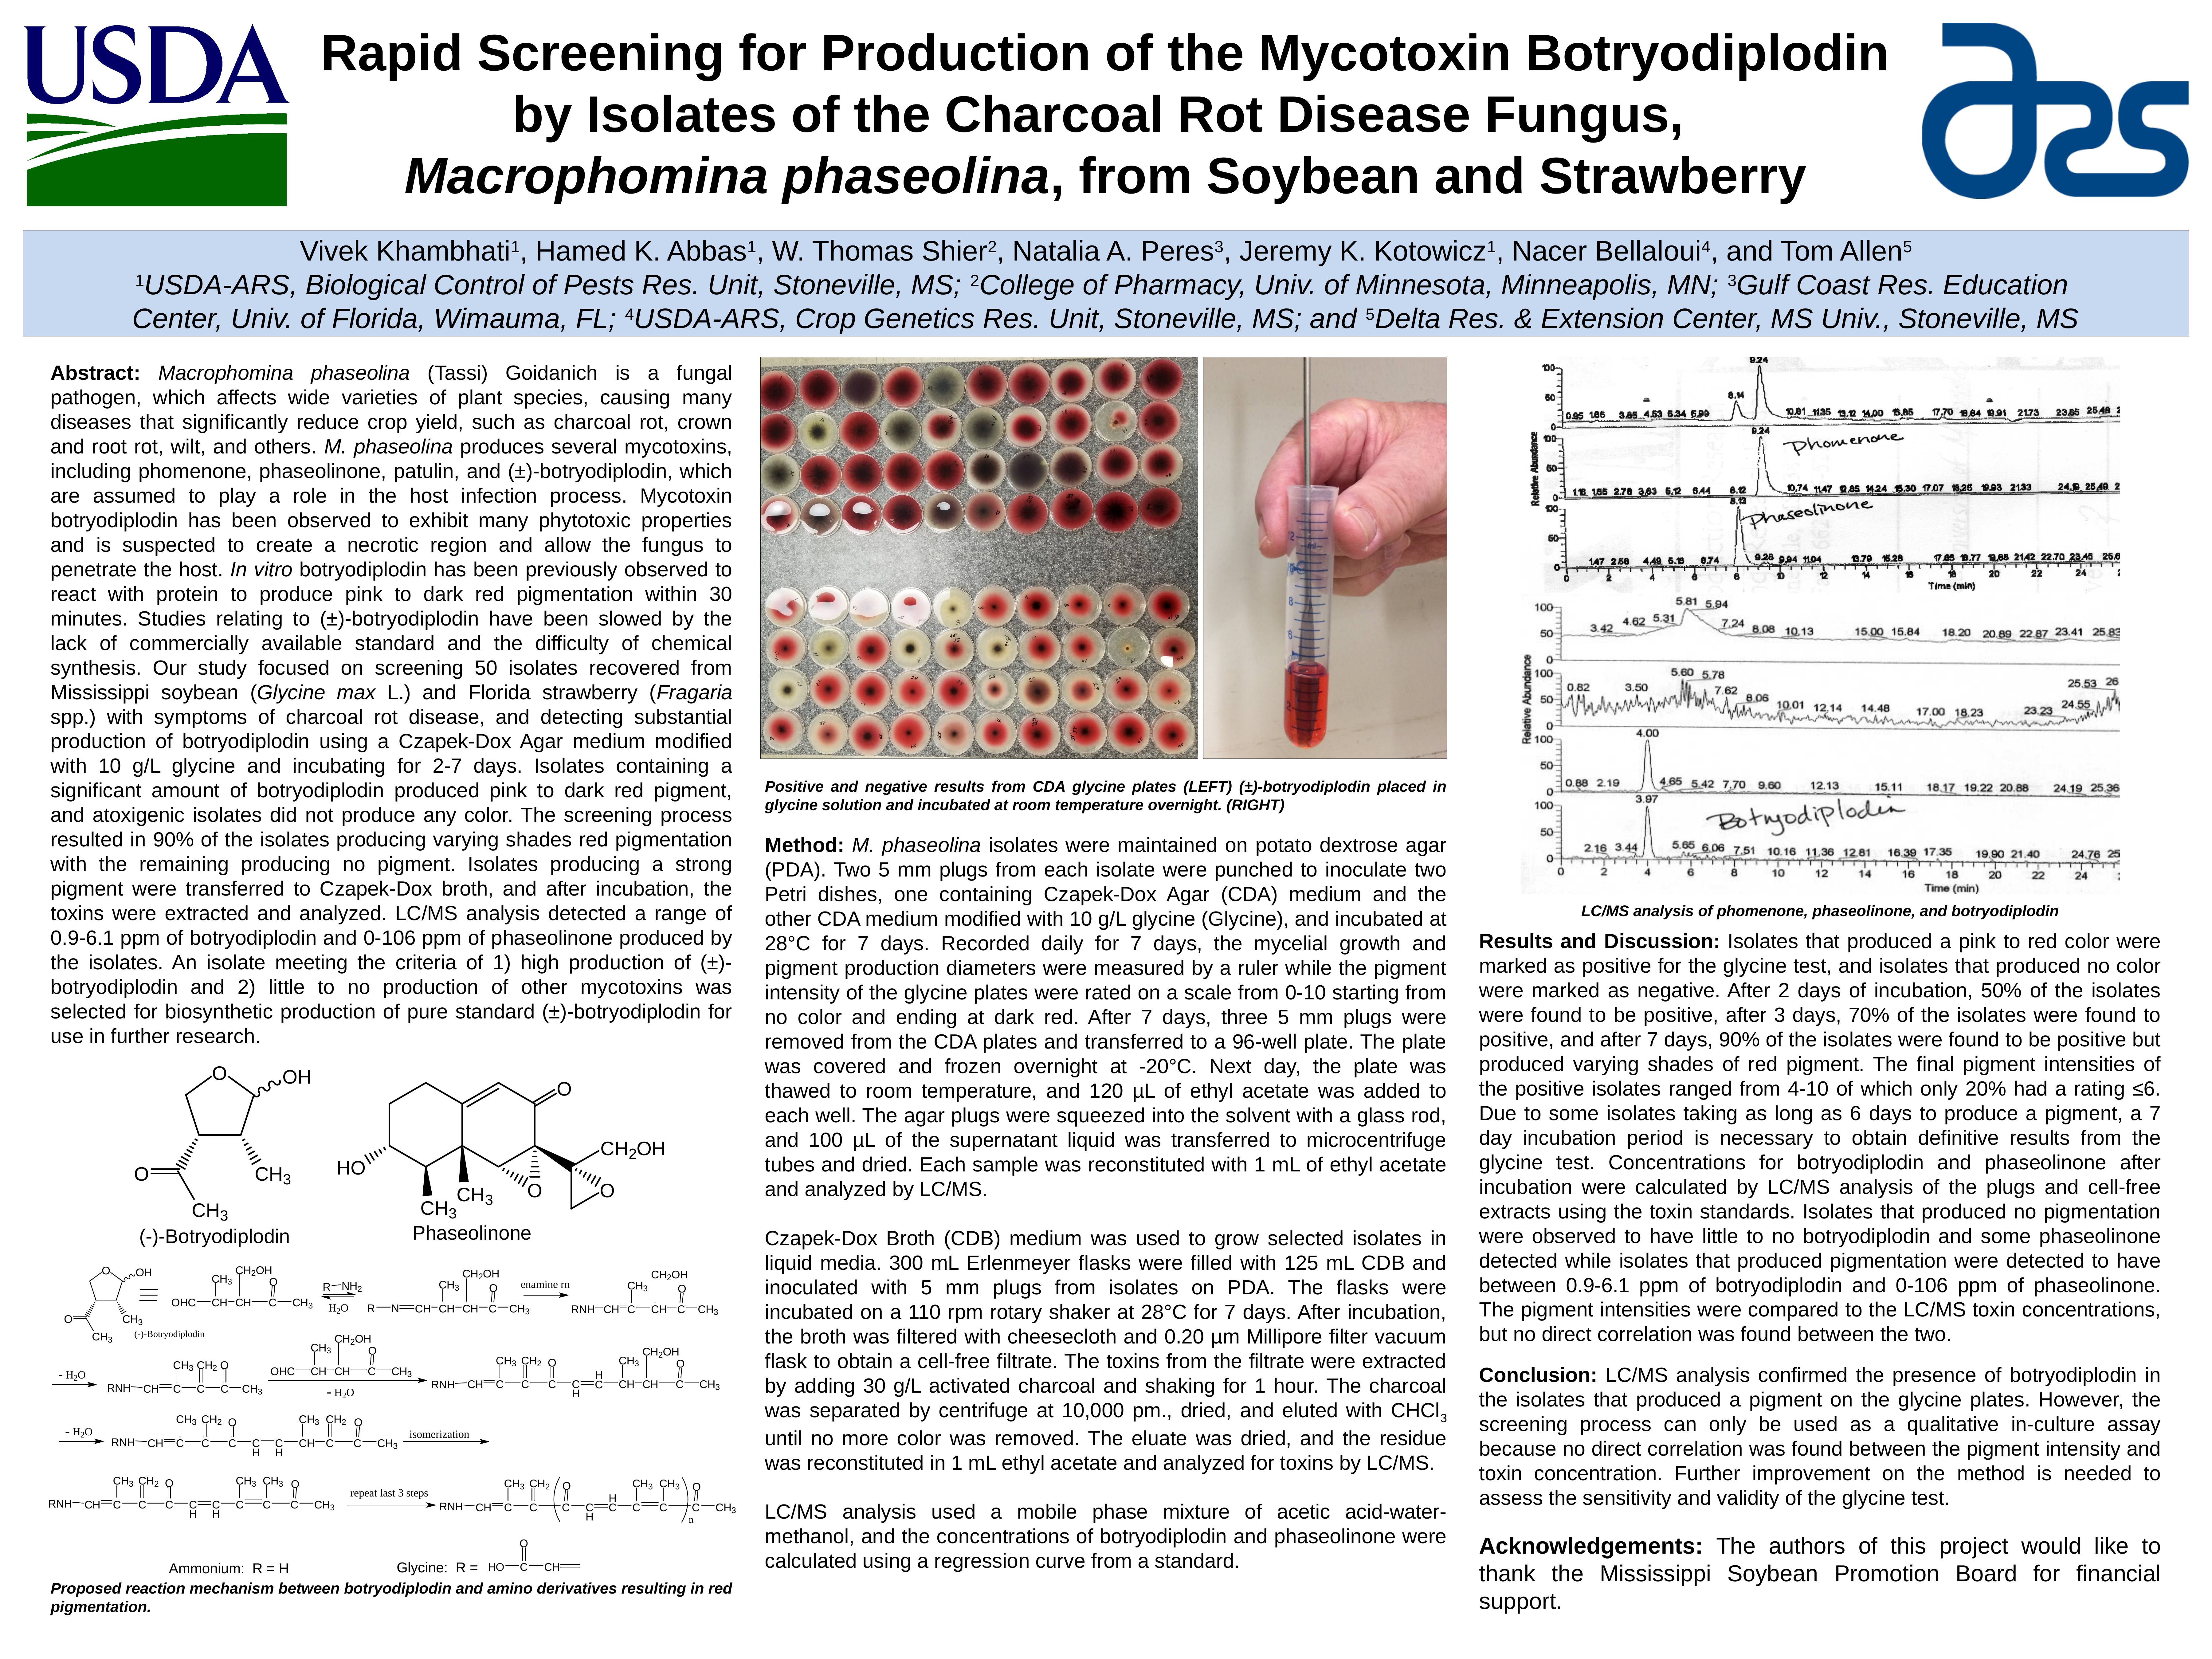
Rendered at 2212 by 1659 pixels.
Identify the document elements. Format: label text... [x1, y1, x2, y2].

text_box Proposed reaction mechanism between botryodiplodin and amino derivatives resulting in red pigmentation. [46, 1580, 737, 1618]
text_box Method: M. phaseolina isolates were maintained on potato dextrose agar (PDA). Two 5 mm plugs from each isolate were punched to inoculate two Petri dishes, one containing Czapek-Dox Agar (CDA) medium and the other CDA medium modified with 10 g/L glycine (Glycine), and incubated at 28°C for 7 days. Recorded daily for 7 days, the mycelial growth and pigment production diameters were measured by a ruler while the pigment intensity of the glycine plates were rated on a scale from 0-10 starting from no color and ending at dark red. After 7 days, three 5 mm plugs were removed from the CDA plates and transferred to a 96-well plate. The plate was covered and frozen overnight at -20°C. Next day, the plate was thawed to room temperature, and 120 µL of ethyl acetate was added to each well. The agar plugs were squeezed into the solvent with a glass rod, and 100 µL of the supernatant liquid was transferred to microcentrifuge tubes and dried. Each sample was reconstituted with 1 mL of ethyl acetate and analyzed by LC/MS. Czapek-Dox Broth (CDB) medium was used to grow selected isolates in liquid media. 300 mL Erlenmeyer flasks were filled with 125 mL CDB and inoculated with 5 mm plugs from isolates on PDA. The flasks were incubated on a 110 rpm rotary shaker at 28°C for 7 days. After incubation, the broth was filtered with cheesecloth and 0.20 µm Millipore filter vacuum flask to obtain a cell-free filtrate. The toxins from the filtrate were extracted by adding 30 g/L activated charcoal and shaking for 1 hour. The charcoal was separated by centrifuge at 10,000 pm., dried, and eluted with CHCl3 until no more color was removed. The eluate was dried, and the residue was reconstituted in 1 mL ethyl acetate and analyzed for toxins by LC/MS. LC/MS analysis used a mobile phase mixture of acetic acid-water-methanol, and the concentrations of botryodiplodin and phaseolinone were calculated using a regression curve from a standard. [760, 830, 1452, 1575]
text_box Results and Discussion: Isolates that produced a pink to red color were marked as positive for the glycine test, and isolates that produced no color were marked as negative. After 2 days of incubation, 50% of the isolates were found to be positive, after 3 days, 70% of the isolates were found to positive, and after 7 days, 90% of the isolates were found to be positive but produced varying shades of red pigment. The final pigment intensities of the positive isolates ranged from 4-10 of which only 20% had a rating ≤6. Due to some isolates taking as long as 6 days to produce a pigment, a 7 day incubation period is necessary to obtain definitive results from the glycine test. Concentrations for botryodiplodin and phaseolinone after incubation were calculated by LC/MS analysis of the plugs and cell-free extracts using the toxin standards. Isolates that produced no pigmentation were observed to have little to no botryodiplodin and some phaseolinone detected while isolates that produced pigmentation were detected to have between 0.9-6.1 ppm of botryodiplodin and 0-106 ppm of phaseolinone. The pigment intensities were compared to the LC/MS toxin concentrations, but no direct correlation was found between the two. [1474, 925, 2166, 1348]
text_box Positive and negative results from CDA glycine plates (LEFT) (±)-botryodiplodin placed in glycine solution and incubated at room temperature overnight. (RIGHT) [760, 774, 1452, 816]
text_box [46, 1262, 738, 1577]
title Rapid Screening for Production of the Mycotoxin Botryodiplodin by Isolates of the Charcoal Rot Disease Fungus, Macrophomina phaseolina, from Soybean and Strawberry [292, 30, 1920, 192]
text_box Vivek Khambhati1, Hamed K. Abbas1, W. Thomas Shier2, Natalia A. Peres3, Jeremy K. Kotowicz1, Nacer Bellaloui4, and Tom Allen5 1USDA-ARS, Biological Control of Pests Res. Unit, Stoneville, MS; 2College of Pharmacy, Univ. of Minnesota, Minneapolis, MN; 3Gulf Coast Res. Education Center, Univ. of Florida, Wimauma, FL; 4USDA-ARS, Crop Genetics Res. Unit, Stoneville, MS; and 5Delta Res. & Extension Center, MS Univ., Stoneville, MS [23, 230, 2189, 336]
picture [1921, 23, 2189, 199]
picture [760, 357, 2120, 894]
text_box LC/MS analysis of phomenone, phaseolinone, and botryodiplodin [1474, 898, 2166, 922]
picture [23, 23, 291, 208]
text_box Acknowledgements: The authors of this project would like to thank the Mississippi Soybean Promotion Board for financial support. [1474, 1528, 2166, 1616]
text_box Abstract: Macrophomina phaseolina (Tassi) Goidanich is a fungal pathogen, which affects wide varieties of plant species, causing many diseases that significantly reduce crop yield, such as charcoal rot, crown and root rot, wilt, and others. M. phaseolina produces several mycotoxins, including phomenone, phaseolinone, patulin, and (±)-botryodiplodin, which are assumed to play a role in the host infection process. Mycotoxin botryodiplodin has been observed to exhibit many phytotoxic properties and is suspected to create a necrotic region and allow the fungus to penetrate the host. In vitro botryodiplodin has been previously observed to react with protein to produce pink to dark red pigmentation within 30 minutes. Studies relating to (±)-botryodiplodin have been slowed by the lack of commercially available standard and the difficulty of chemical synthesis. Our study focused on screening 50 isolates recovered from Mississippi soybean (Glycine max L.) and Florida strawberry (Fragaria spp.) with symptoms of charcoal rot disease, and detecting substantial production of botryodiplodin using a Czapek-Dox Agar medium modified with 10 g/L glycine and incubating for 2-7 days. Isolates containing a significant amount of botryodiplodin produced pink to dark red pigment, and atoxigenic isolates did not produce any color. The screening process resulted in 90% of the isolates producing varying shades red pigmentation with the remaining producing no pigment. Isolates producing a strong pigment were transferred to Czapek-Dox broth, and after incubation, the toxins were extracted and analyzed. LC/MS analysis detected a range of 0.9-6.1 ppm of botryodiplodin and 0-106 ppm of phaseolinone produced by the isolates. An isolate meeting the criteria of 1) high production of (±)-botryodiplodin and 2) little to no production of other mycotoxins was selected for biosynthetic production of pure standard (±)-botryodiplodin for use in further research. [46, 357, 737, 1050]
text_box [130, 1060, 668, 1248]
text_box Conclusion: LC/MS analysis confirmed the presence of botryodiplodin in the isolates that produced a pigment on the glycine plates. However, the screening process can only be used as a qualitative in-culture assay because no direct correlation was found between the pigment intensity and toxin concentration. Further improvement on the method is needed to assess the sensitivity and validity of the glycine test. [1474, 1359, 2166, 1512]
